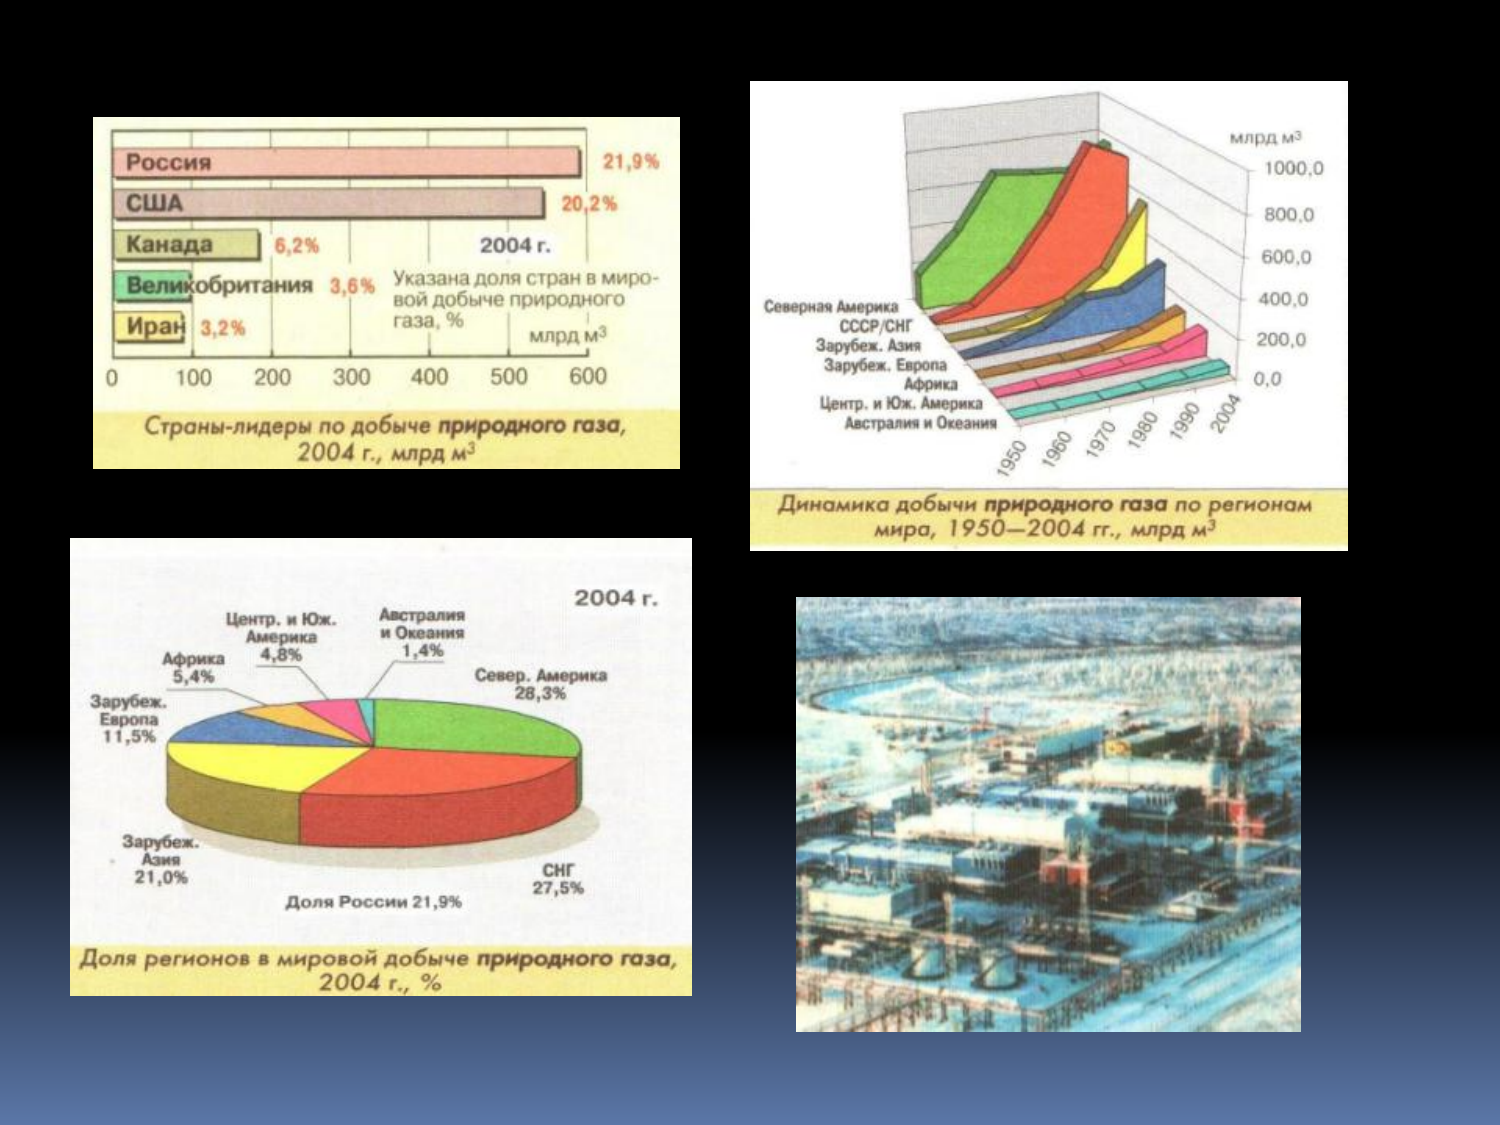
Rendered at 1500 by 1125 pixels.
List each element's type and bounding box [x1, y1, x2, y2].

picture [69, 538, 692, 997]
picture [749, 81, 1348, 552]
picture [796, 597, 1302, 1032]
picture [93, 116, 681, 470]
